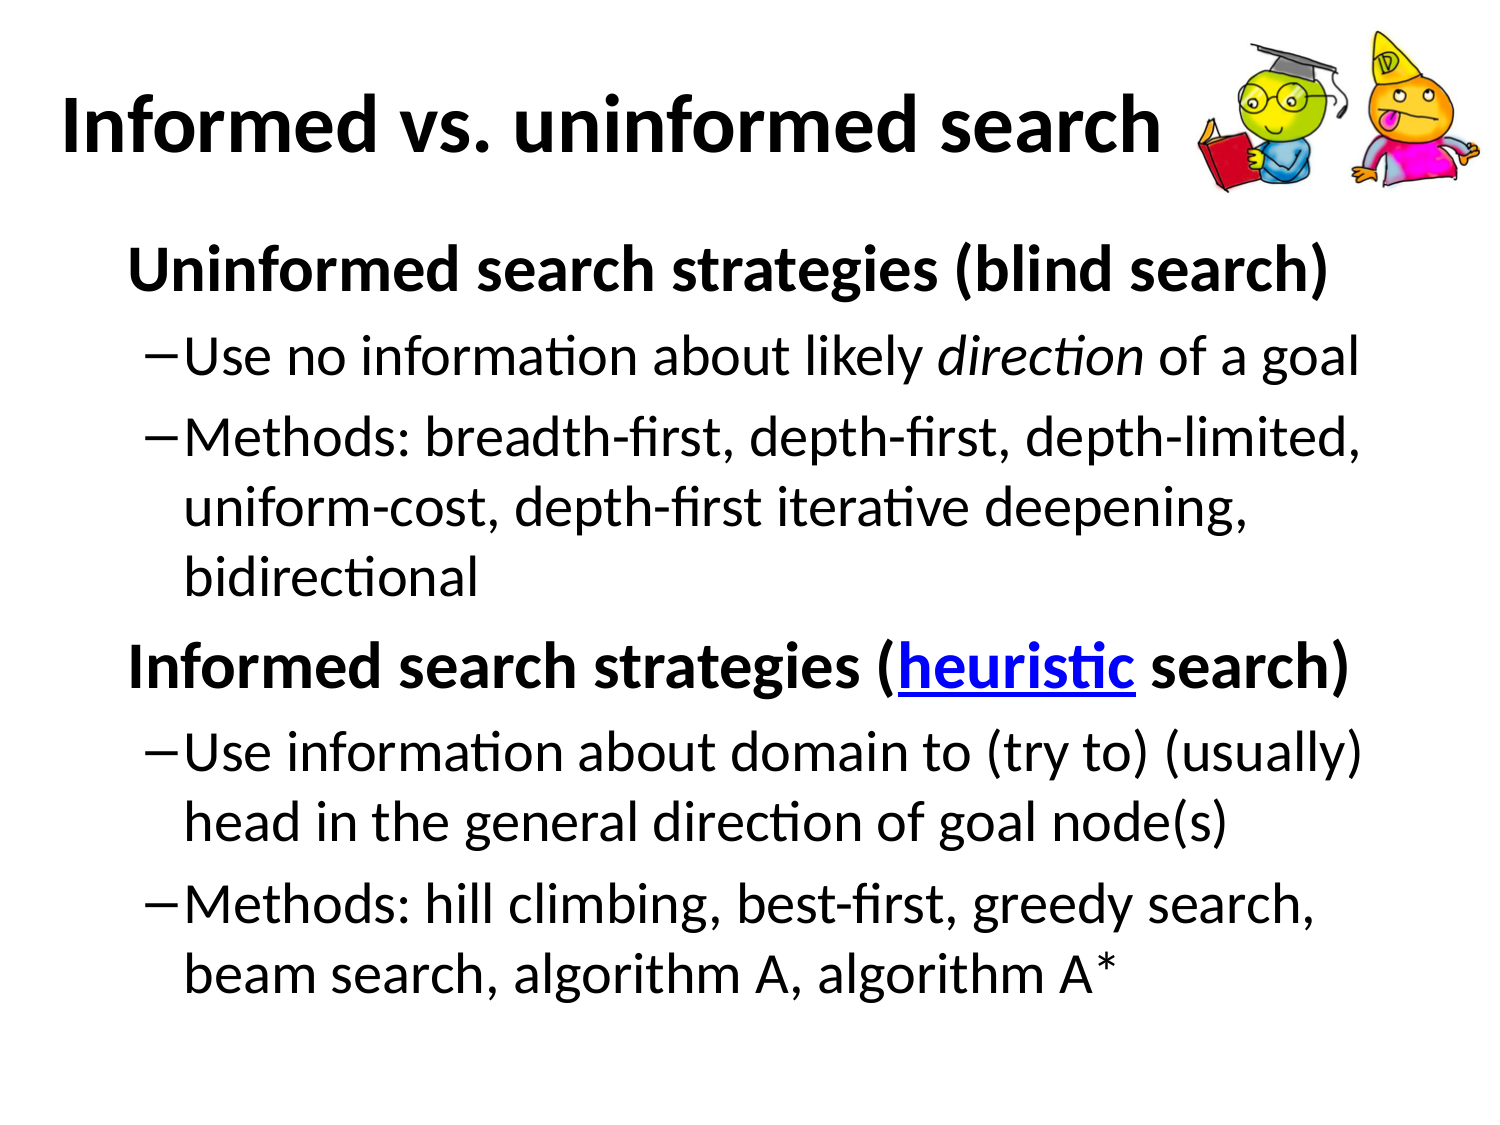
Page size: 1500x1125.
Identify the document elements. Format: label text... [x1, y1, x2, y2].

title Informed vs. uninformed search [37, 24, 1188, 213]
picture [1187, 22, 1491, 199]
list Uninformed search strategies (blind search) Use no information about likely direction of a goal Methods: breadth-first, depth-first, depth-limited, uniform-cost, depth-first iterative deepening, bidirectional Informed search strategies (heuristic search) Use information about domain to (try to) (usually) head in the general direction of goal node(s) Methods: hill climbing, best-first, greedy search, beam search, algorithm A, algorithm A* [112, 217, 1425, 1118]
